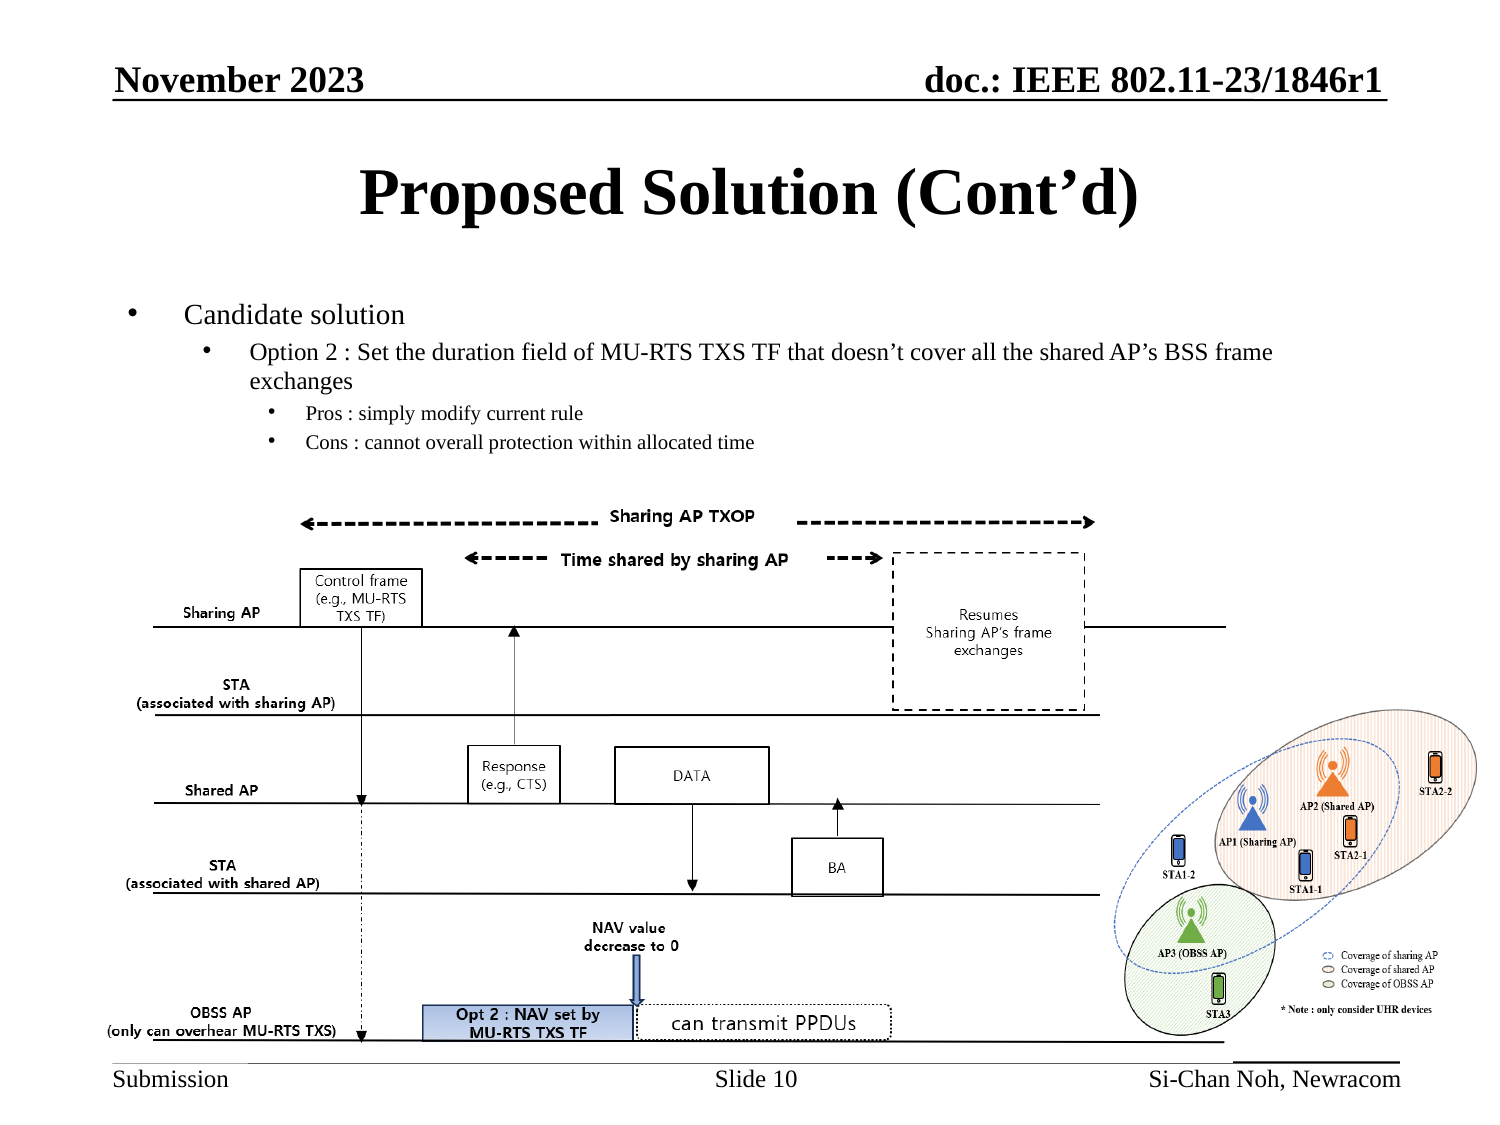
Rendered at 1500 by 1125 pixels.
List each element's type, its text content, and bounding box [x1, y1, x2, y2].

title Proposed Solution (Cont’d) [112, 112, 1388, 263]
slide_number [114, 54, 368, 101]
slide_number Slide 10 [712, 1071, 800, 1093]
list Candidate solution Option 2 : Set the duration field of MU-RTS TXS TF that doesn’t cover all the shared AP’s BSS frame exchanges Pros : simply modify current rule Cons : cannot overall protection within allocated time [112, 287, 1388, 690]
footer Si-Chan Noh, Newracom [1145, 1061, 1402, 1093]
picture [85, 487, 1479, 1063]
